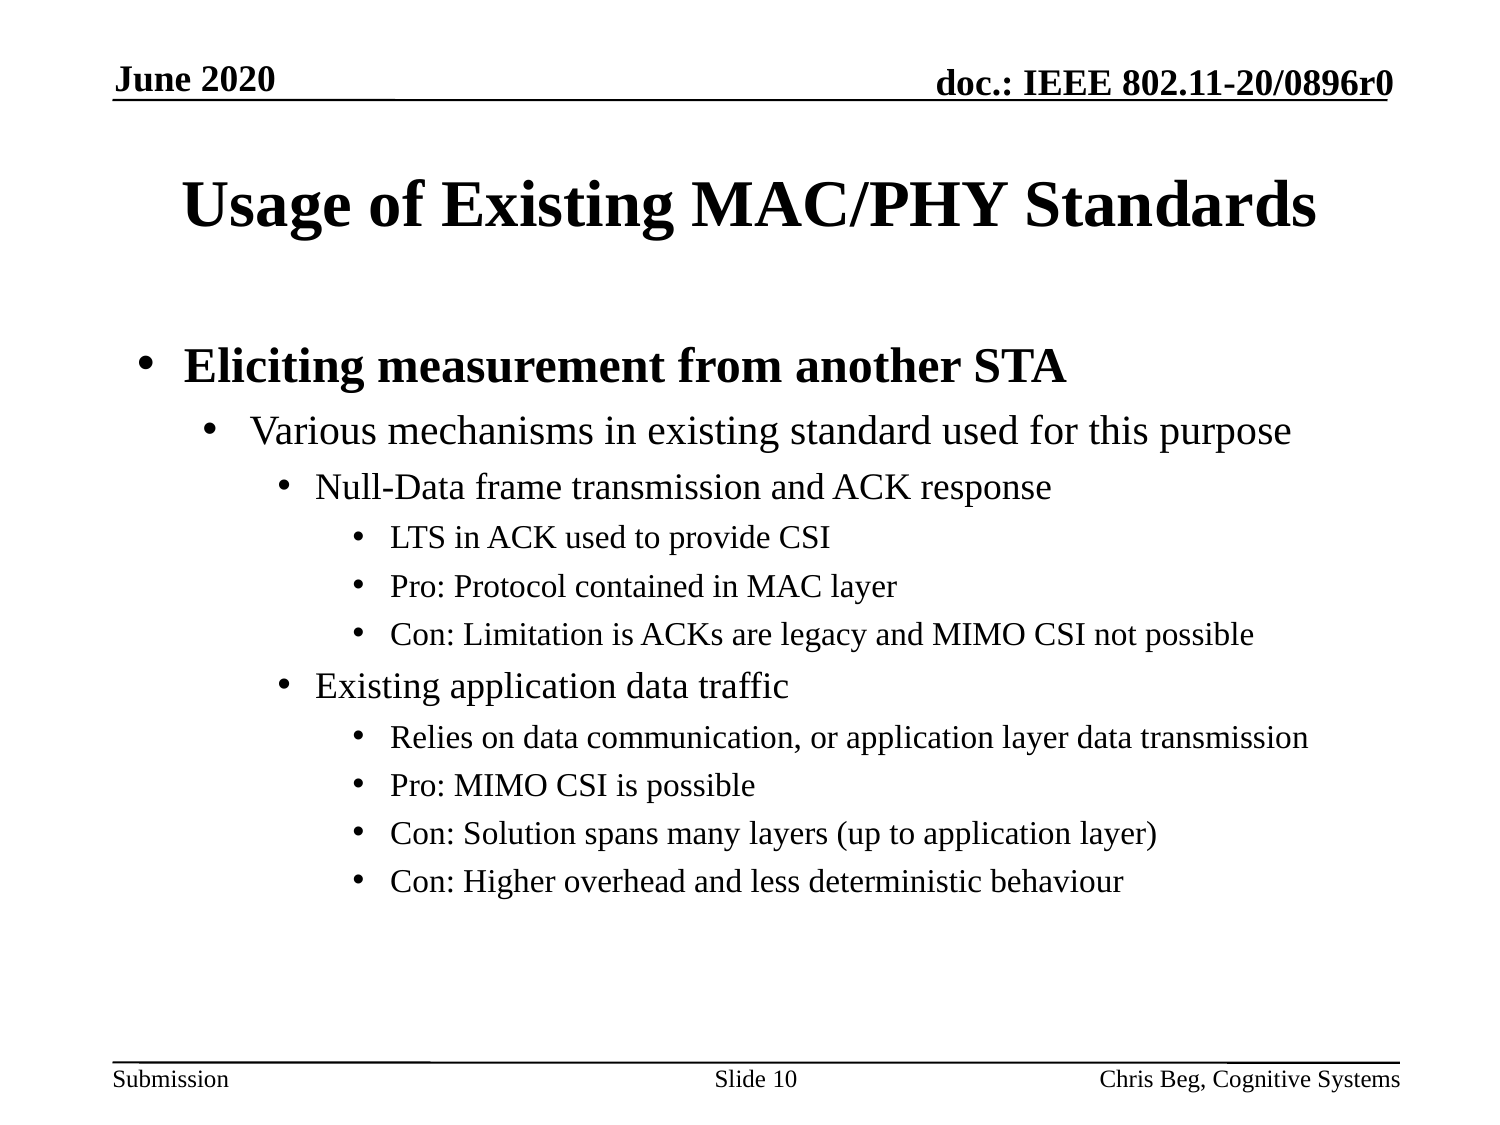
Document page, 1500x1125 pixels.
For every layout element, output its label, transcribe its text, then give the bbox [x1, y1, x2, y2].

footer Chris Beg, Cognitive Systems [878, 1061, 1402, 1093]
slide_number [114, 54, 423, 100]
title Usage of Existing MAC/PHY Standards [112, 112, 1388, 288]
list Eliciting measurement from another STA Various mechanisms in existing standard used for this purpose Null-Data frame transmission and ACK response LTS in ACK used to provide CSI Pro: Protocol contained in MAC layer Con: Limitation is ACKs are legacy and MIMO CSI not possible Existing application data traffic Relies on data communication, or application layer data transmission Pro: MIMO CSI is possible Con: Solution spans many layers (up to application layer) Con: Higher overhead and less deterministic behaviour [112, 324, 1388, 1000]
slide_number Slide 10 [712, 1061, 800, 1123]
